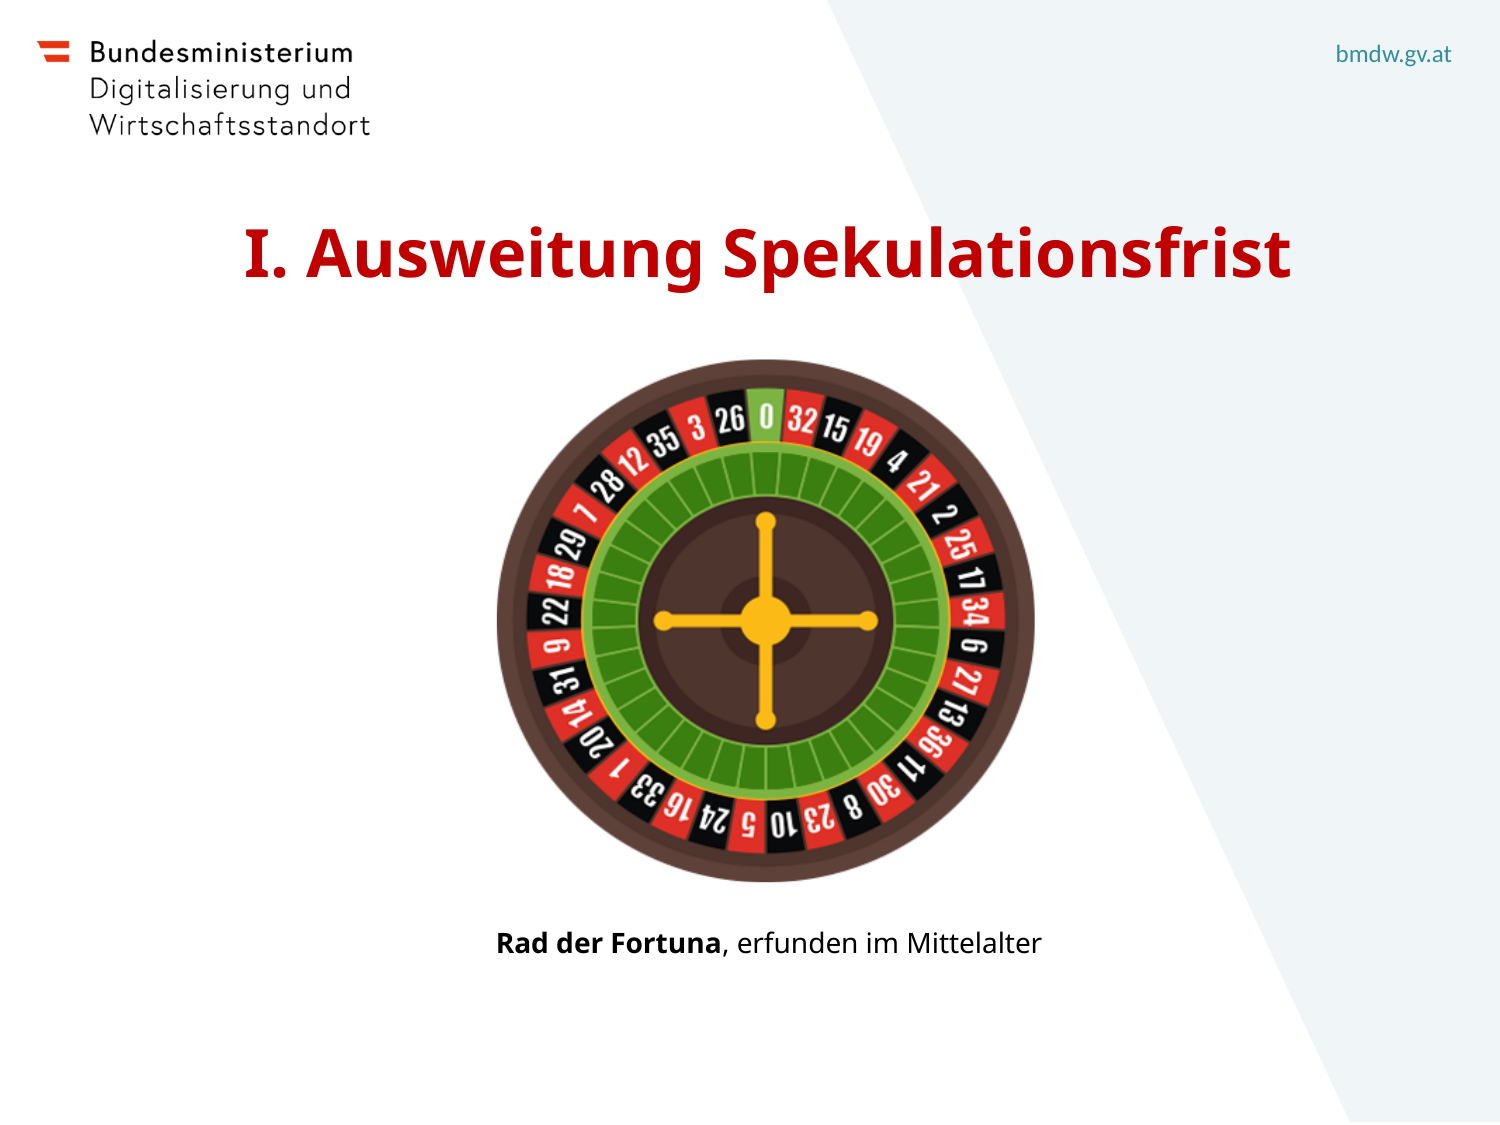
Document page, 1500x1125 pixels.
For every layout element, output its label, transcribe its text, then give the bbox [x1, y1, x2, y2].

text_box Rad der Fortuna, erfunden im Mittelalter [296, 917, 1242, 966]
title I. Ausweitung Spekulationsfrist [122, 40, 1416, 220]
picture [0, 0, 1500, 1122]
